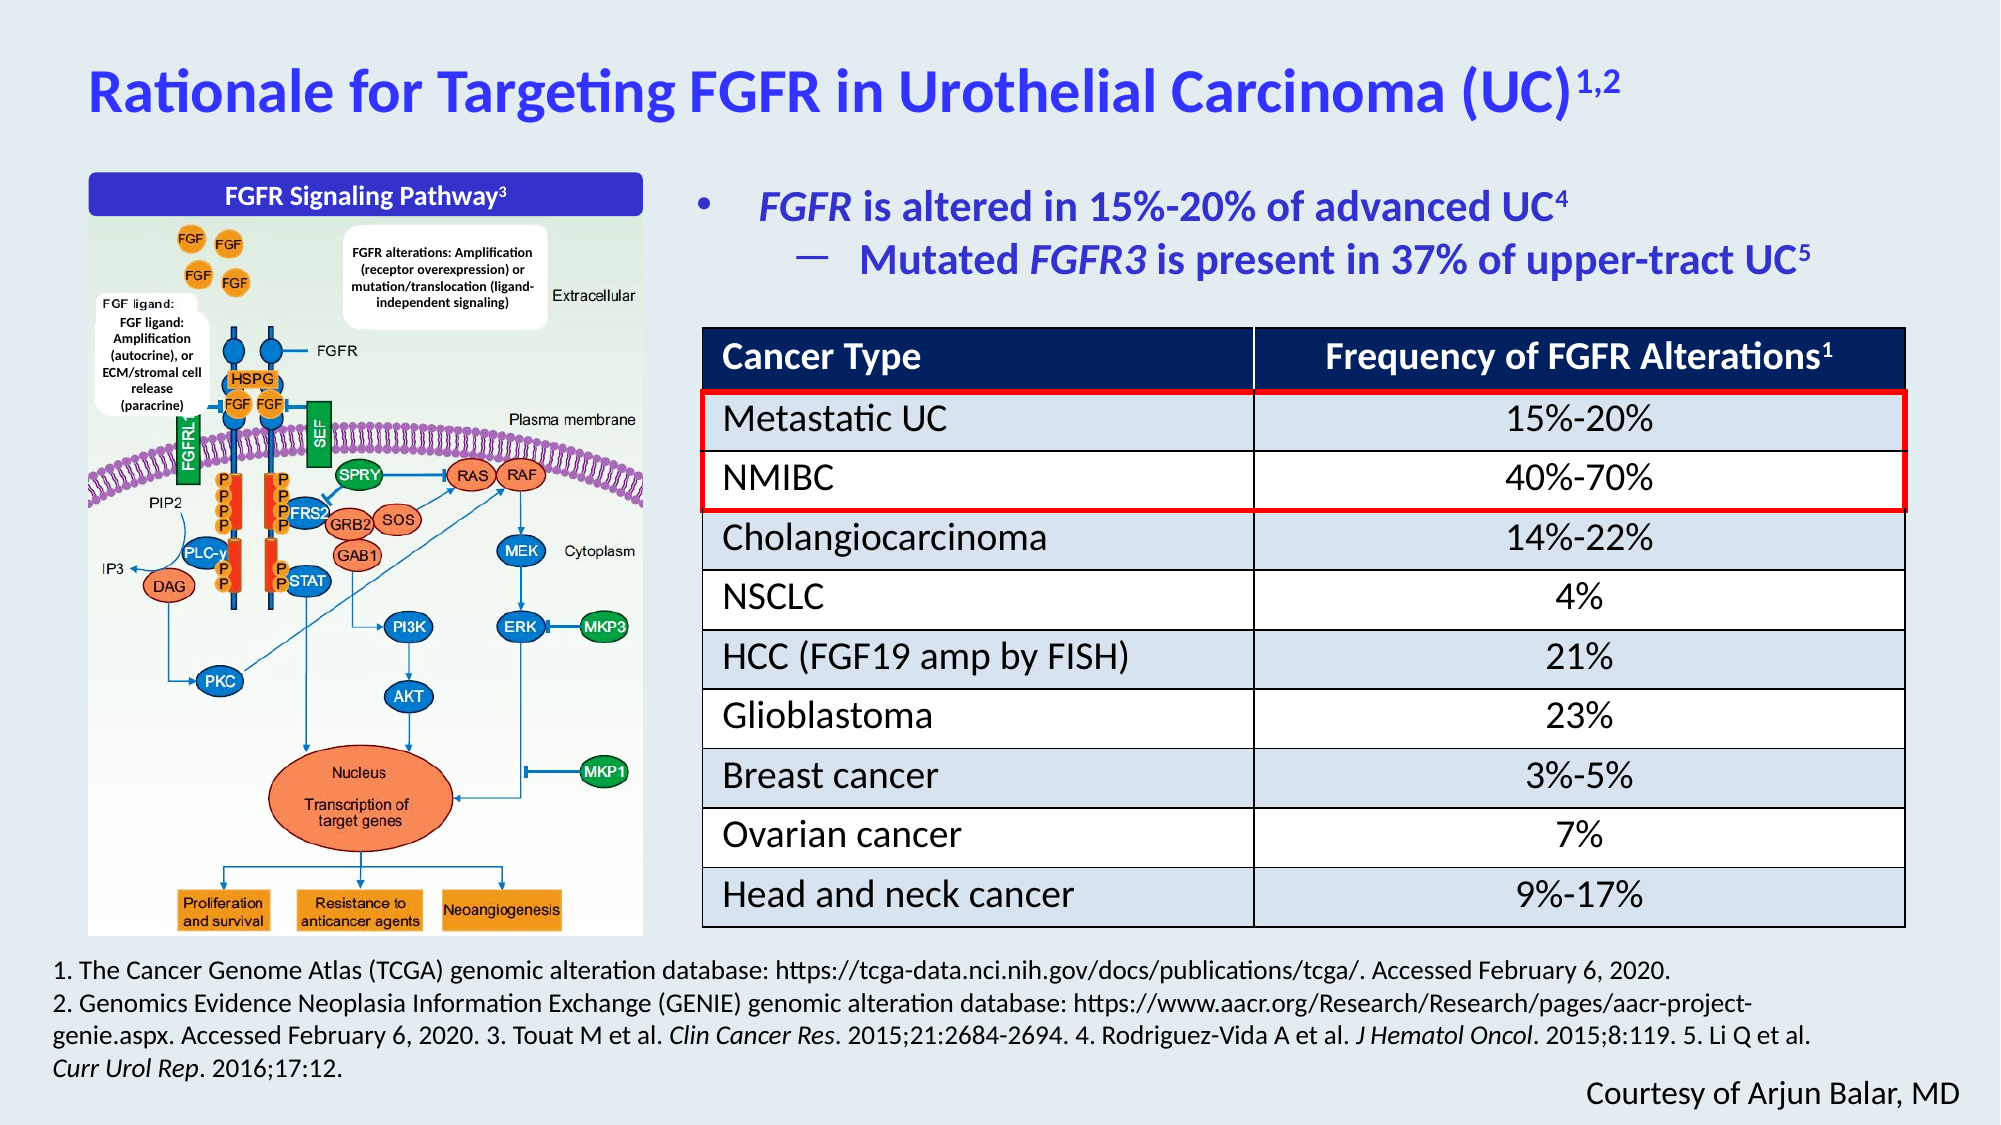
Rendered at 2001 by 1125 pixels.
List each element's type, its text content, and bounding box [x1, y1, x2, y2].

table_cell Head and neck cancer [703, 868, 1253, 926]
title Rationale for Targeting FGFR in Urothelial Carcinoma (UC)1,2 [88, 58, 1889, 128]
table_cell HCC (FGF19 amp by FISH) [703, 631, 1253, 688]
table_cell 7% [1255, 809, 1904, 867]
table_cell Ovarian cancer [703, 809, 1253, 867]
table_cell Breast cancer [703, 749, 1253, 807]
table_cell NMIBC [705, 452, 1253, 508]
table_cell 9%-17% [1255, 868, 1904, 926]
table_cell 15%-20% [1255, 395, 1902, 450]
table_header Cancer Type [703, 329, 1253, 389]
table_cell 40%-70% [1255, 452, 1902, 508]
table_cell 14%-22% [1255, 513, 1904, 569]
table_cell NSCLC [703, 571, 1253, 629]
table_cell Cholangiocarcinoma [703, 513, 1253, 569]
table_header Frequency of FGFR Alterations1 [1255, 329, 1904, 389]
table_cell Glioblastoma [703, 690, 1253, 748]
table_cell 4% [1255, 571, 1904, 629]
table_cell 3%-5% [1255, 749, 1904, 807]
text_box FGFR is altered in 15%-20% of advanced UC4 Mutated FGFR3 is present in 37% of upper-tract UC5 [681, 169, 1972, 291]
text_box 1. The Cancer Genome Atlas (TCGA) genomic alteration database: https://tcga-data.nci.nih.gov/docs/publications/tcga/. Accessed February 6, 2020. 2. Genomics Evidence Neoplasia Information Exchange (GENIE) genomic alteration database: https://www.aacr.org/Research/Research/pages/aacr-project-genie.aspx. Accessed February 6, 2020. 3. Touat M et al. Clin Cancer Res. 2015;21:2684-2694. 4. Rodriguez-Vida A et al. J Hematol Oncol. 2015;8:119. 5. Li Q et al. Curr Urol Rep. 2016;17:12. [52, 952, 1853, 1083]
text_box FGFR Signaling Pathway3 [86, 170, 646, 211]
table_cell 21% [1255, 631, 1904, 688]
table_cell Metastatic UC [705, 395, 1253, 450]
footer Courtesy of Arjun Balar, MD [1586, 765, 2000, 1125]
picture [0, 0, 2001, 1125]
table_cell 23% [1255, 690, 1904, 748]
